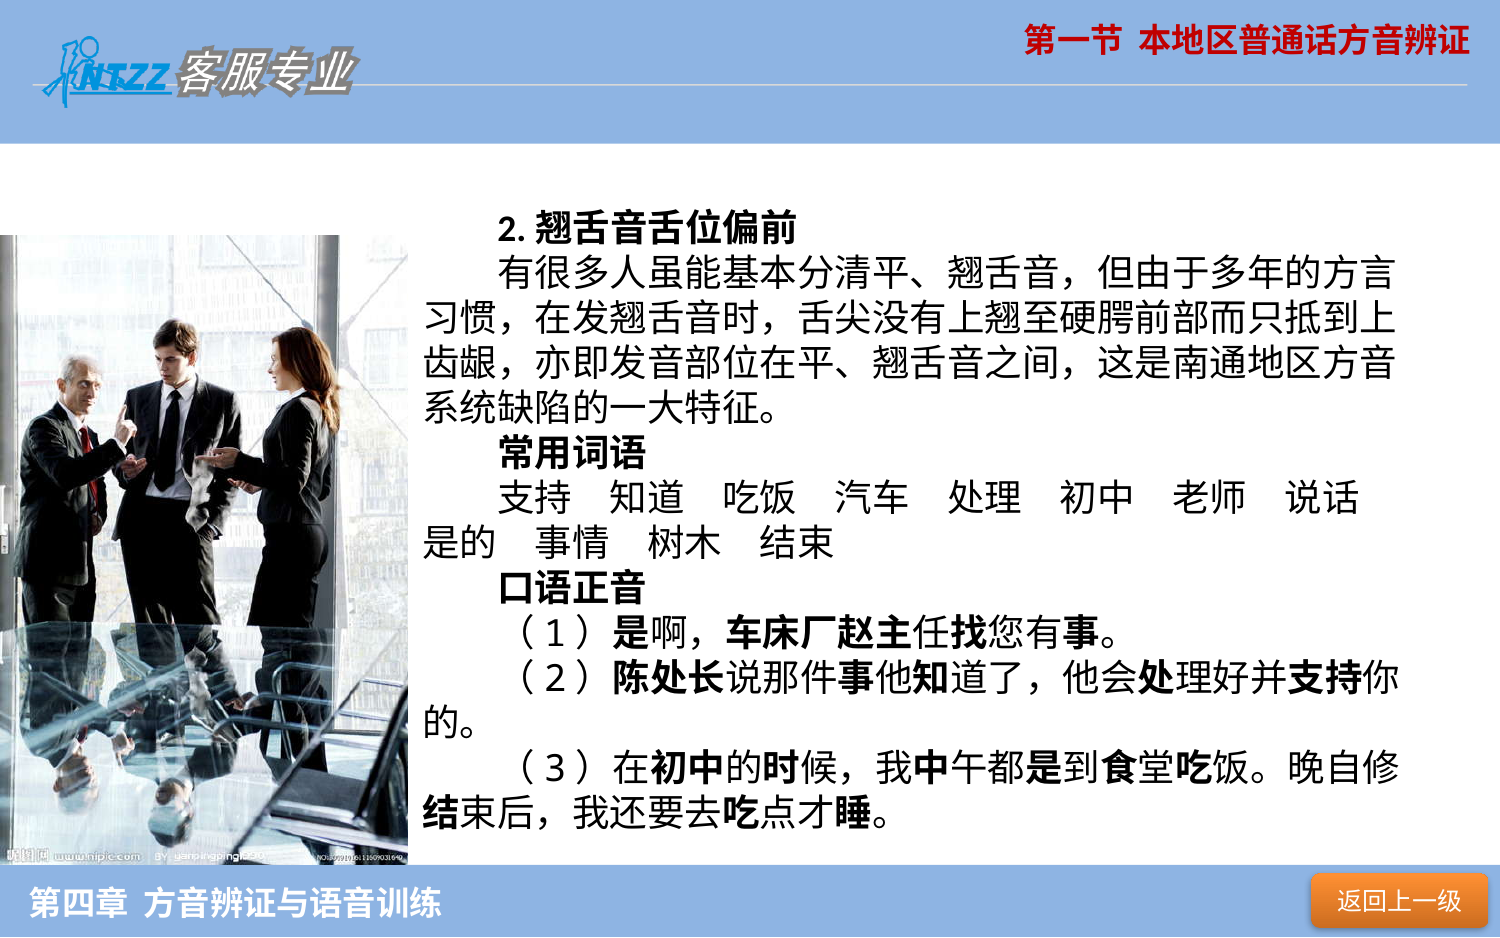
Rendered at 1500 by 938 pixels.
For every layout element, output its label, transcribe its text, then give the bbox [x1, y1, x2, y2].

text_box 2.翘舌音舌位偏前 有很多人虽能基本分清平、翘舌音，但由于多年的方言习惯，在发翘舌音时，舌尖没有上翘至硬腭前部而只抵到上齿龈，亦即发音部位在平、翘舌音之间，这是南通地区方音系统缺陷的一大特征。 常用词语 支持 知道 吃饭 汽车 处理 初中 老师 说话 是的 事情 树木 结束 口语正音 （1）是啊，车床厂赵主任找您有事。 （2）陈处长说那件事他知道了，他会处理好并支持你的。 （3）在初中的时候，我中午都是到食堂吃饭。晚自修结束后，我还要去吃点才睡。 [407, 197, 1447, 842]
picture [0, 235, 408, 866]
picture [101, 73, 111, 85]
picture [74, 64, 84, 86]
text_box [0, 864, 1500, 937]
picture [67, 36, 362, 108]
text_box 第四章 方音辨证与语音训练 [17, 876, 514, 928]
picture [85, 85, 92, 91]
picture [82, 40, 96, 55]
picture [40, 36, 85, 108]
picture [63, 44, 75, 72]
picture [74, 48, 85, 66]
text_box [0, 0, 1500, 144]
text_box 第一节 本地区普通话方音辨证 [954, 13, 1483, 65]
text_box 返回上一级 [1311, 873, 1489, 929]
